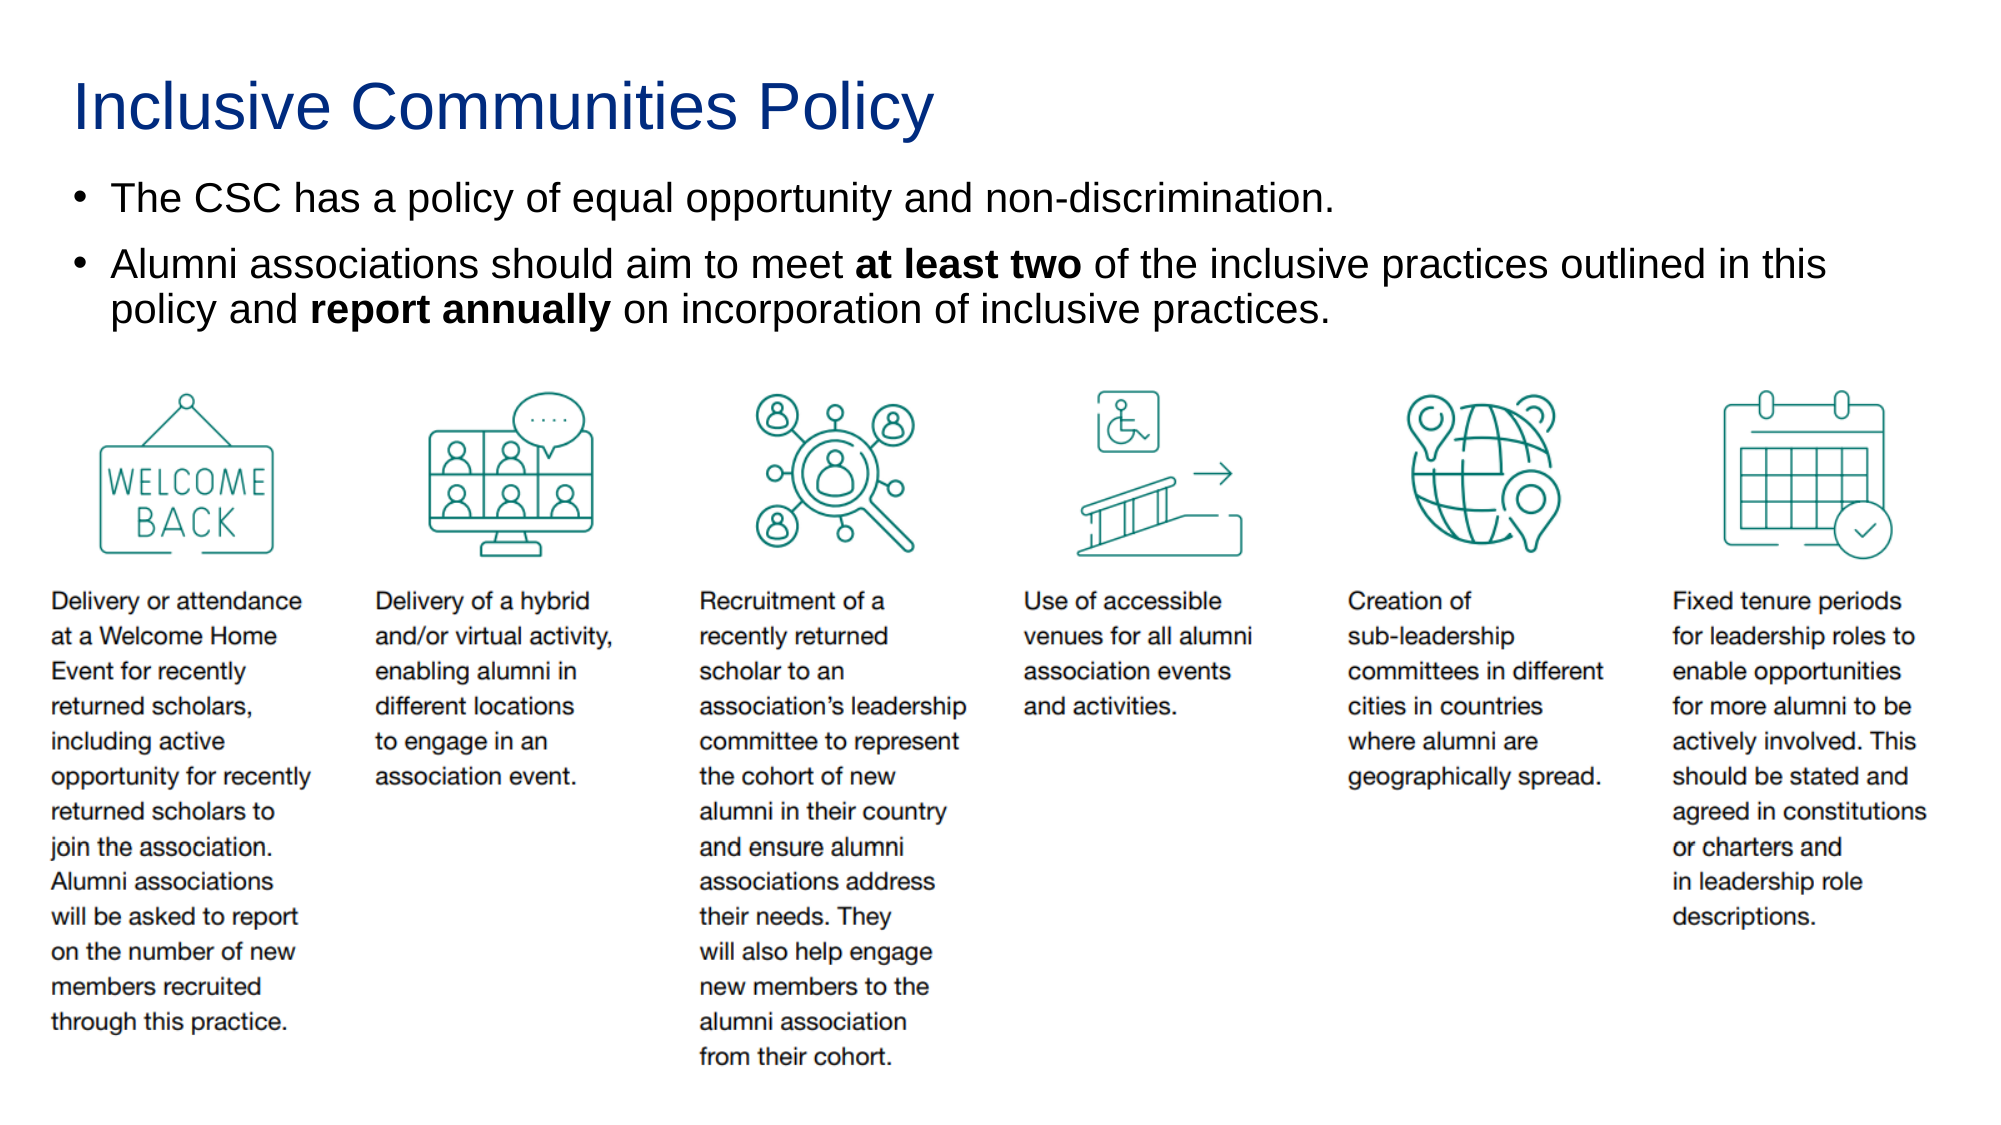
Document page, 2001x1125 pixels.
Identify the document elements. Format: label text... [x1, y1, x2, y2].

picture [45, 362, 1935, 1077]
list Inclusive Communities Policy [57, 64, 1922, 155]
list The CSC has a policy of equal opportunity and non-discrimination. Alumni associations should aim to meet at least two of the inclusive practices outlined in this policy and report annually on incorporation of inclusive practices. [57, 169, 1922, 362]
